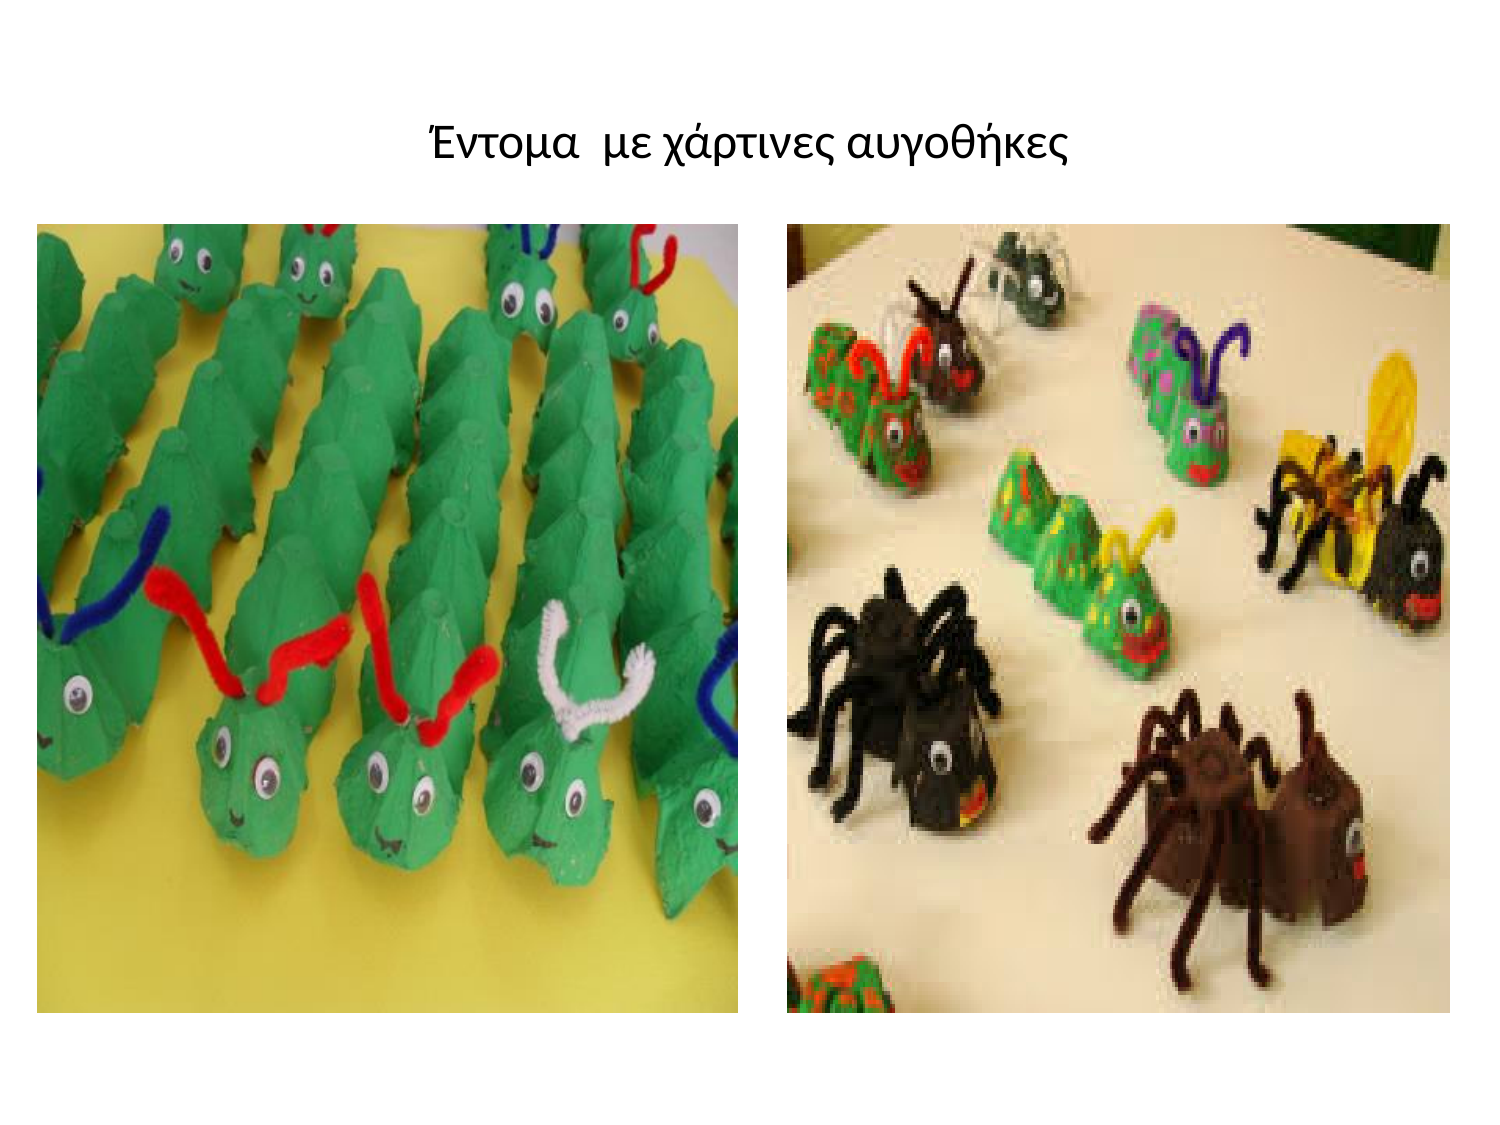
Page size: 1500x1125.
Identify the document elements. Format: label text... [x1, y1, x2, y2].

picture [787, 224, 1451, 1013]
title Έντομα με χάρτινες αυγοθήκες [75, 45, 1425, 233]
picture [37, 224, 738, 1013]
